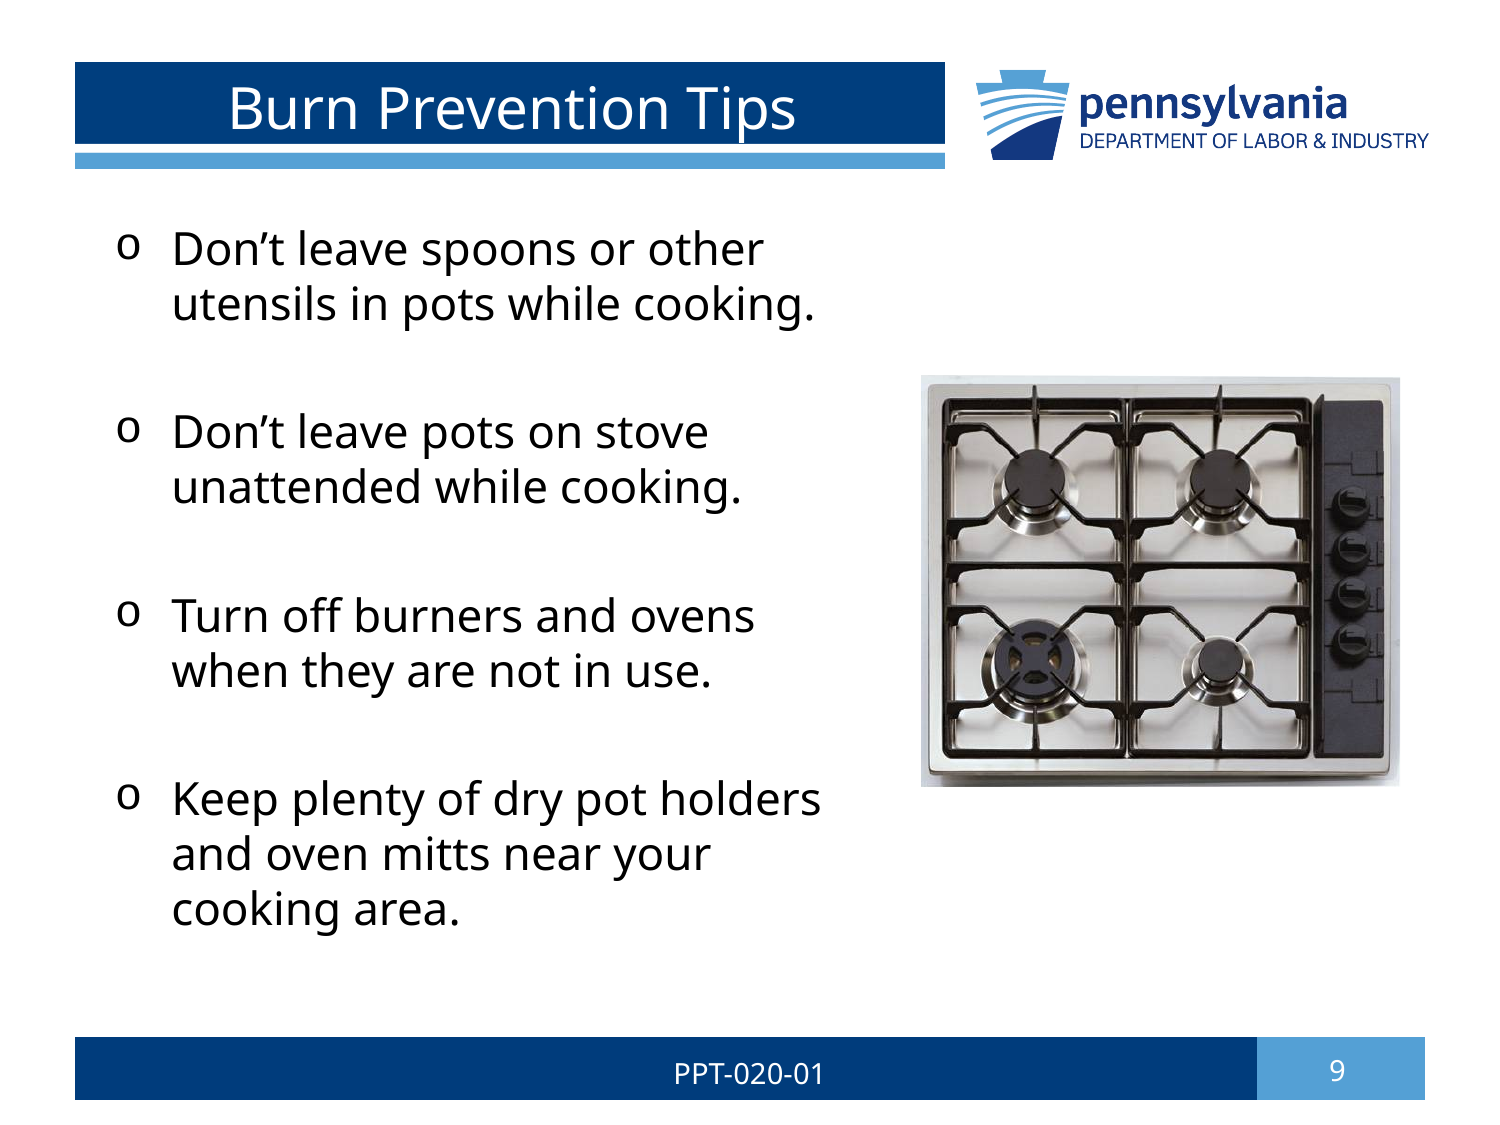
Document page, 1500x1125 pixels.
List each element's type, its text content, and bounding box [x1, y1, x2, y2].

picture [75, 1037, 1425, 1100]
title Burn Prevention Tips [75, 62, 950, 150]
slide_number 9 [1250, 1042, 1425, 1103]
footer PPT-020-01 [512, 1042, 988, 1103]
subtitle Don’t leave spoons or other utensils in pots while cooking. Don’t leave pots on stove unattended while cooking. Turn off burners and ovens when they are not in use. Keep plenty of dry pot holders and oven mitts near your cooking area. [99, 212, 900, 1025]
picture [920, 374, 1401, 788]
picture [75, 62, 1429, 169]
